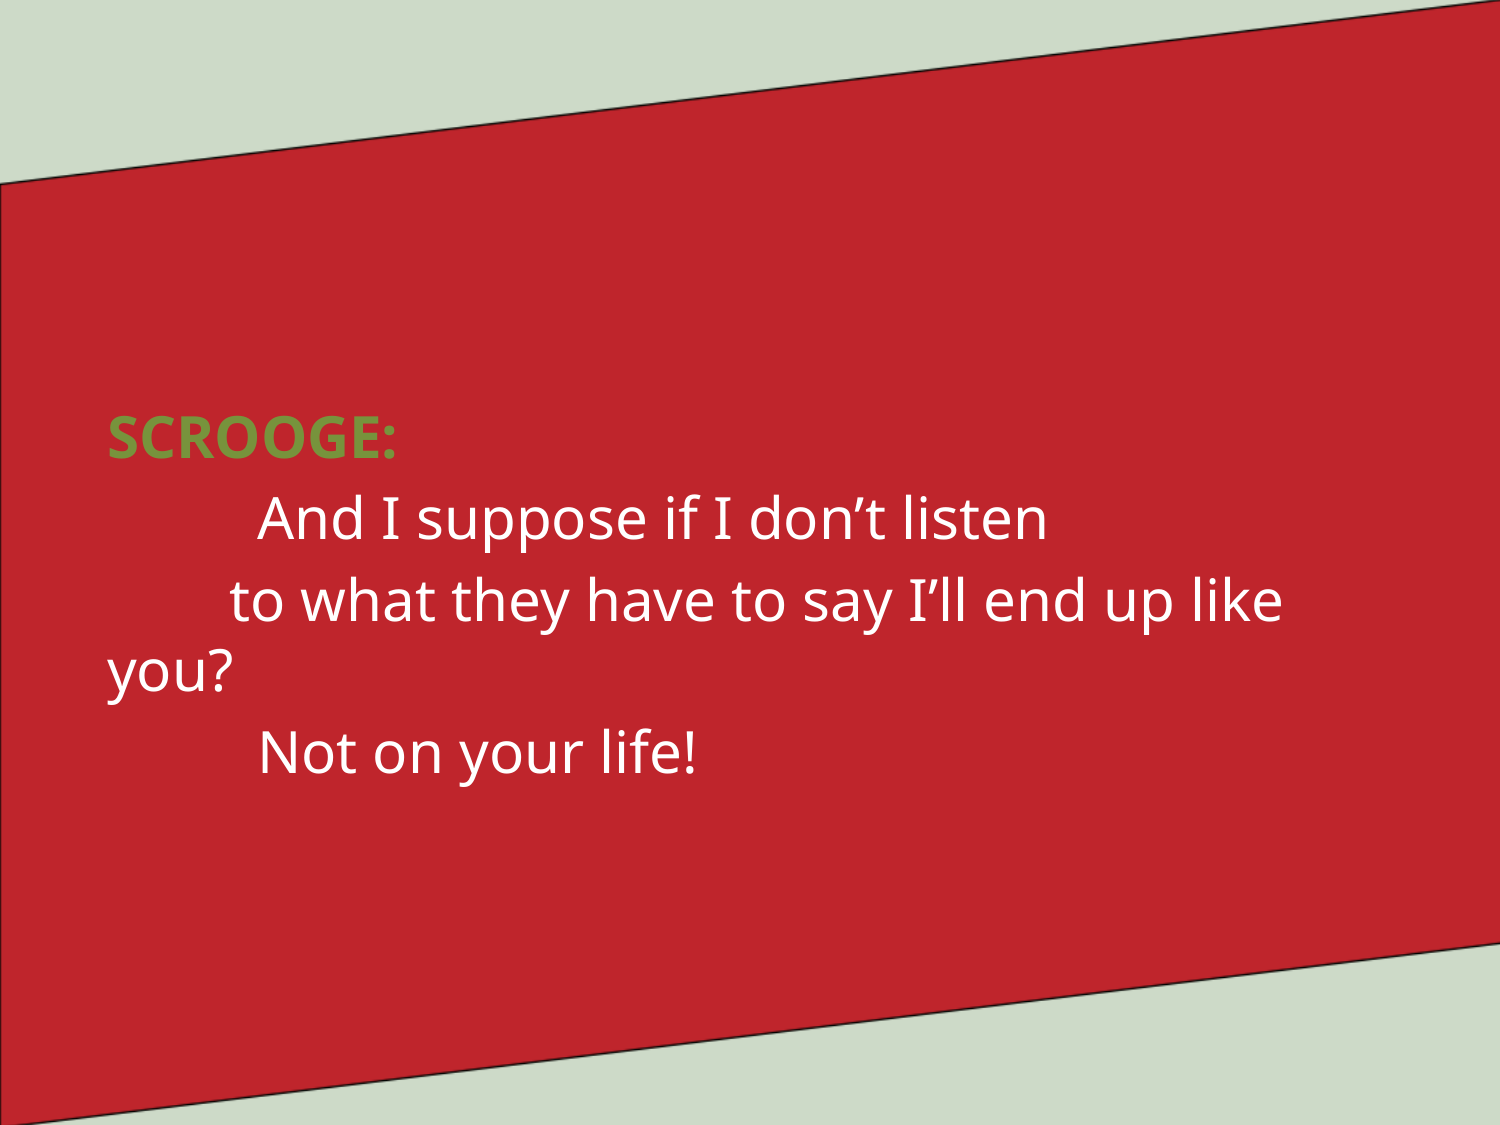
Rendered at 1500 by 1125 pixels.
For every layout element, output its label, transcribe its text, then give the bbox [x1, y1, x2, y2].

list SCROOGE: And I suppose if I don’t listen to what they have to say I’ll end up like you? Not on your life! [92, 392, 1408, 1046]
